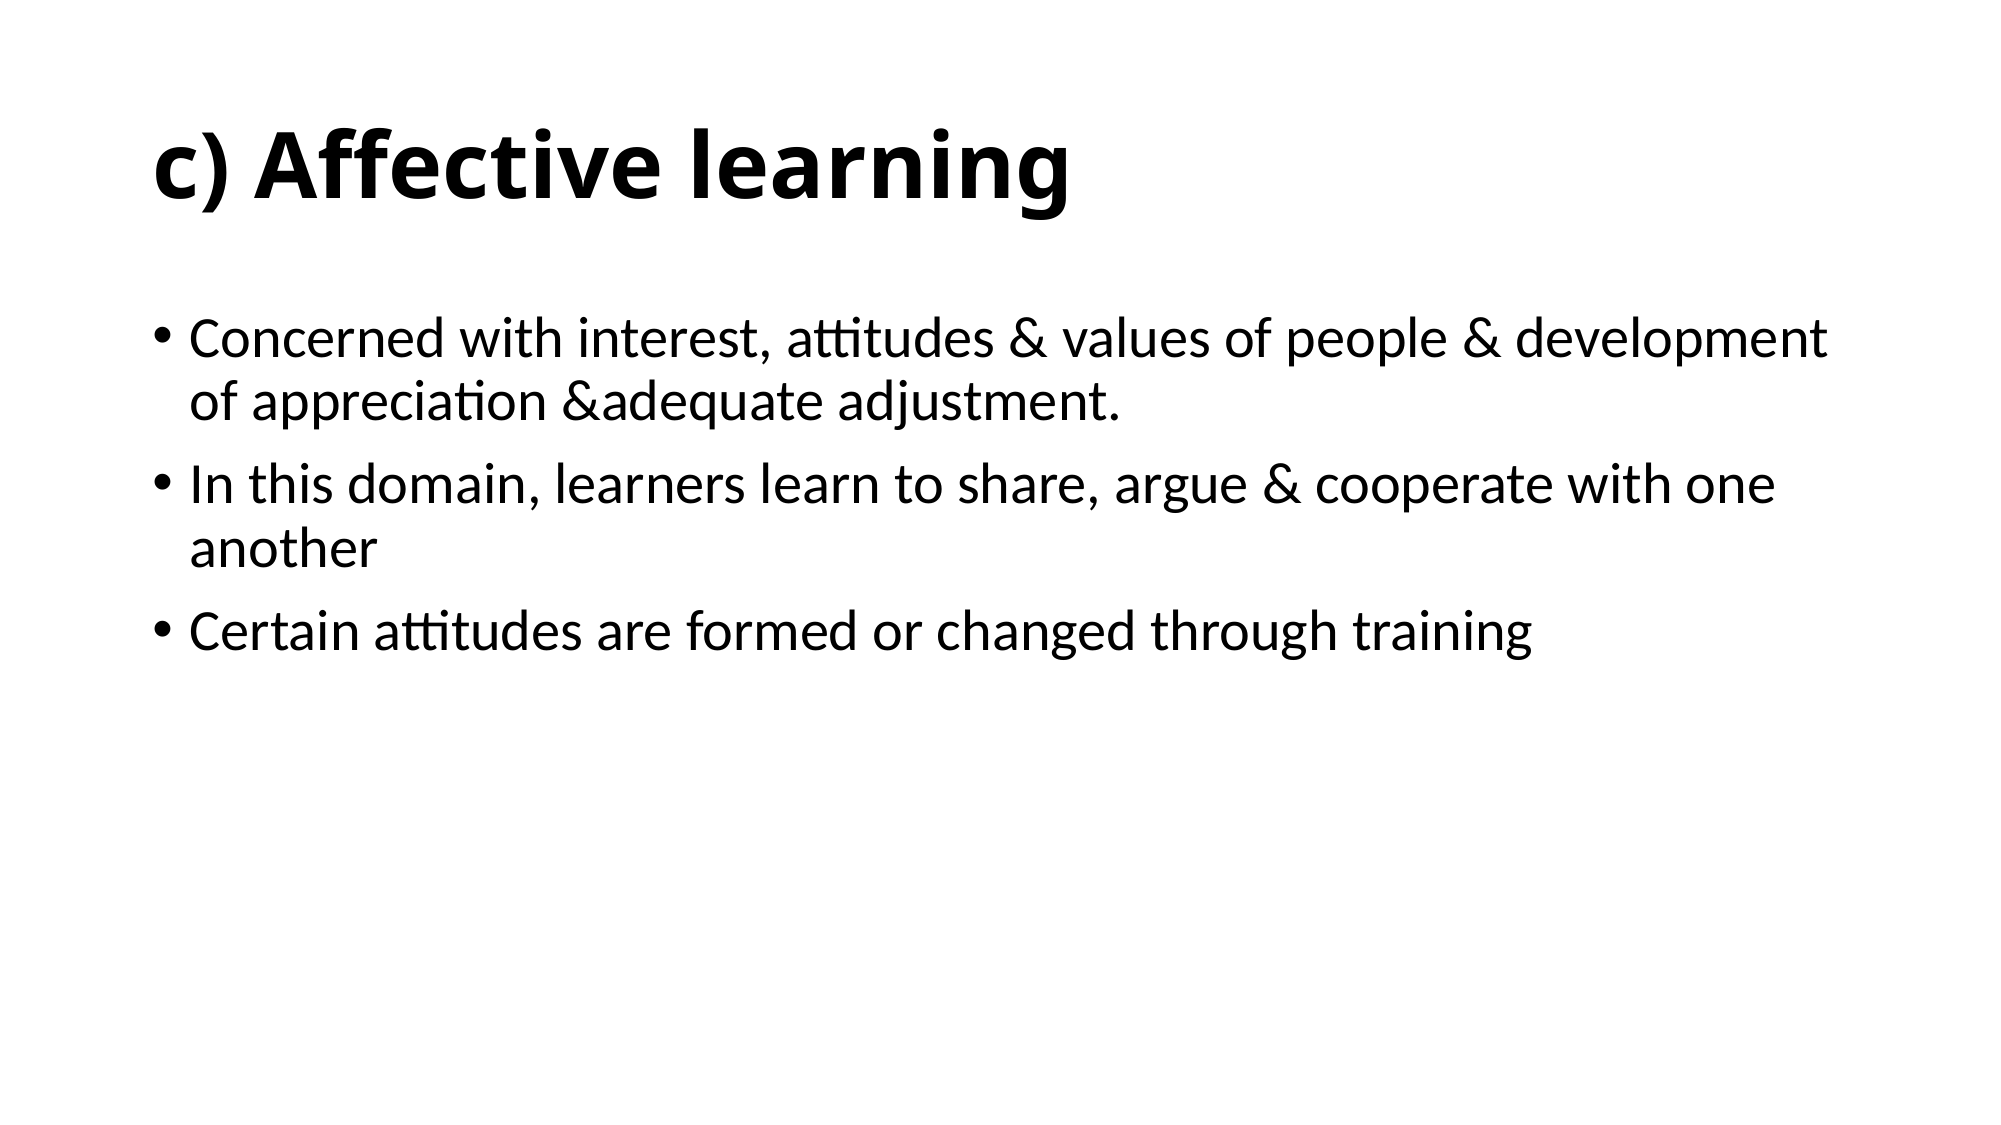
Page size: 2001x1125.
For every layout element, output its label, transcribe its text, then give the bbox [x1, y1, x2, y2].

list Concerned with interest, attitudes & values of people & development of appreciation &adequate adjustment. In this domain, learners learn to share, argue & cooperate with one another Certain attitudes are formed or changed through training [137, 299, 1863, 1014]
title c) Affective learning [137, 59, 1863, 278]
